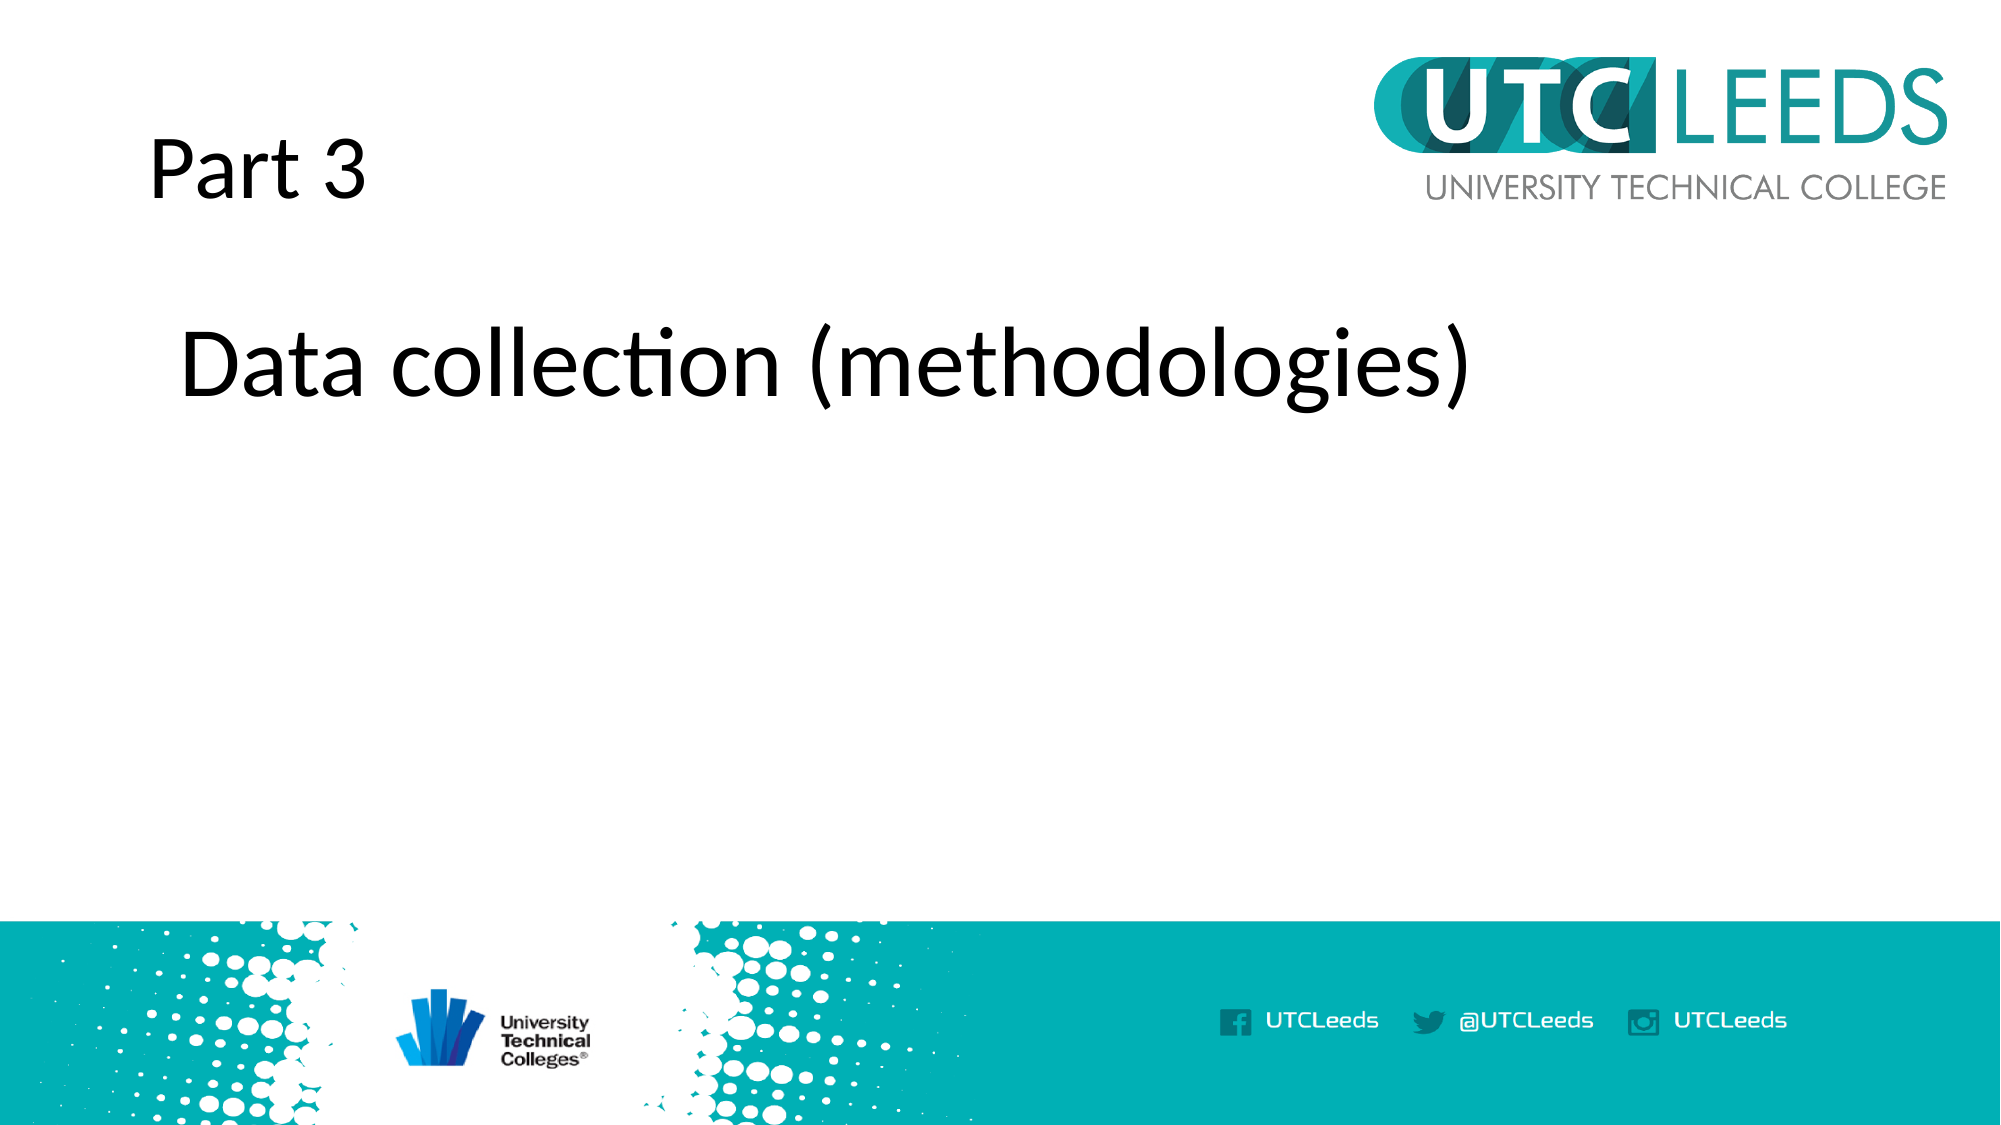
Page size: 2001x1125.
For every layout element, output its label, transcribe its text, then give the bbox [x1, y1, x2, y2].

title Part 3 [137, 59, 1863, 278]
picture [1374, 57, 1947, 200]
list Data collection (methodologies) [137, 299, 1863, 1014]
picture [0, 917, 2000, 1125]
